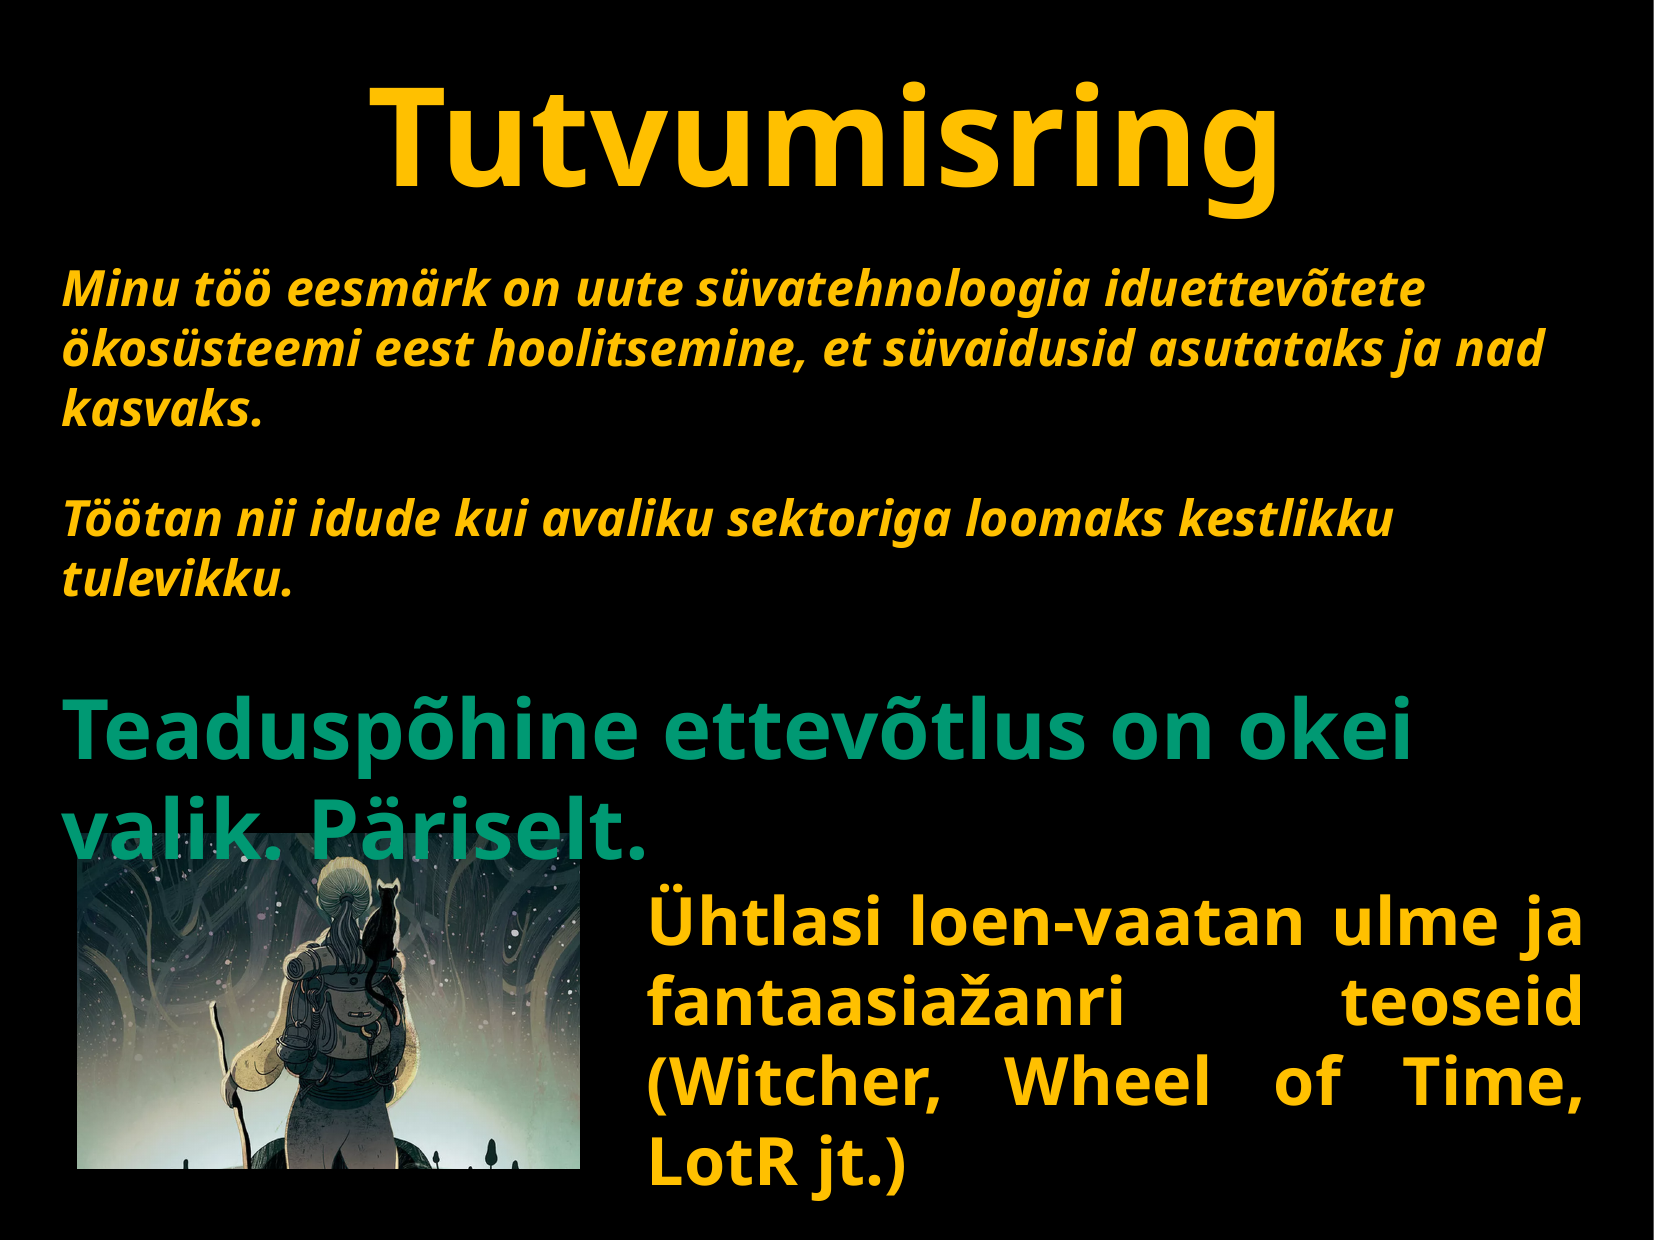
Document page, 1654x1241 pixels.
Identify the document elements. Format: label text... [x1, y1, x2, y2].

text_box Tutvumisring [106, 41, 1548, 221]
text_box Minu töö eesmärk on uute süvatehnoloogia iduettevõtete ökosüsteemi eest hoolitsemine, et süvaidusid asutataks ja nad kasvaks. Töötan nii idude kui avaliku sektoriga loomaks kestlikku tulevikku. Teaduspõhine ettevõtlus on okei valik. Päriselt. [47, 248, 1607, 884]
picture [77, 832, 581, 1169]
text_box Ühtlasi loen-vaatan ulme ja fantaasiažanri teoseid (Witcher, Wheel of Time, LotR jt.) [632, 871, 1601, 1207]
